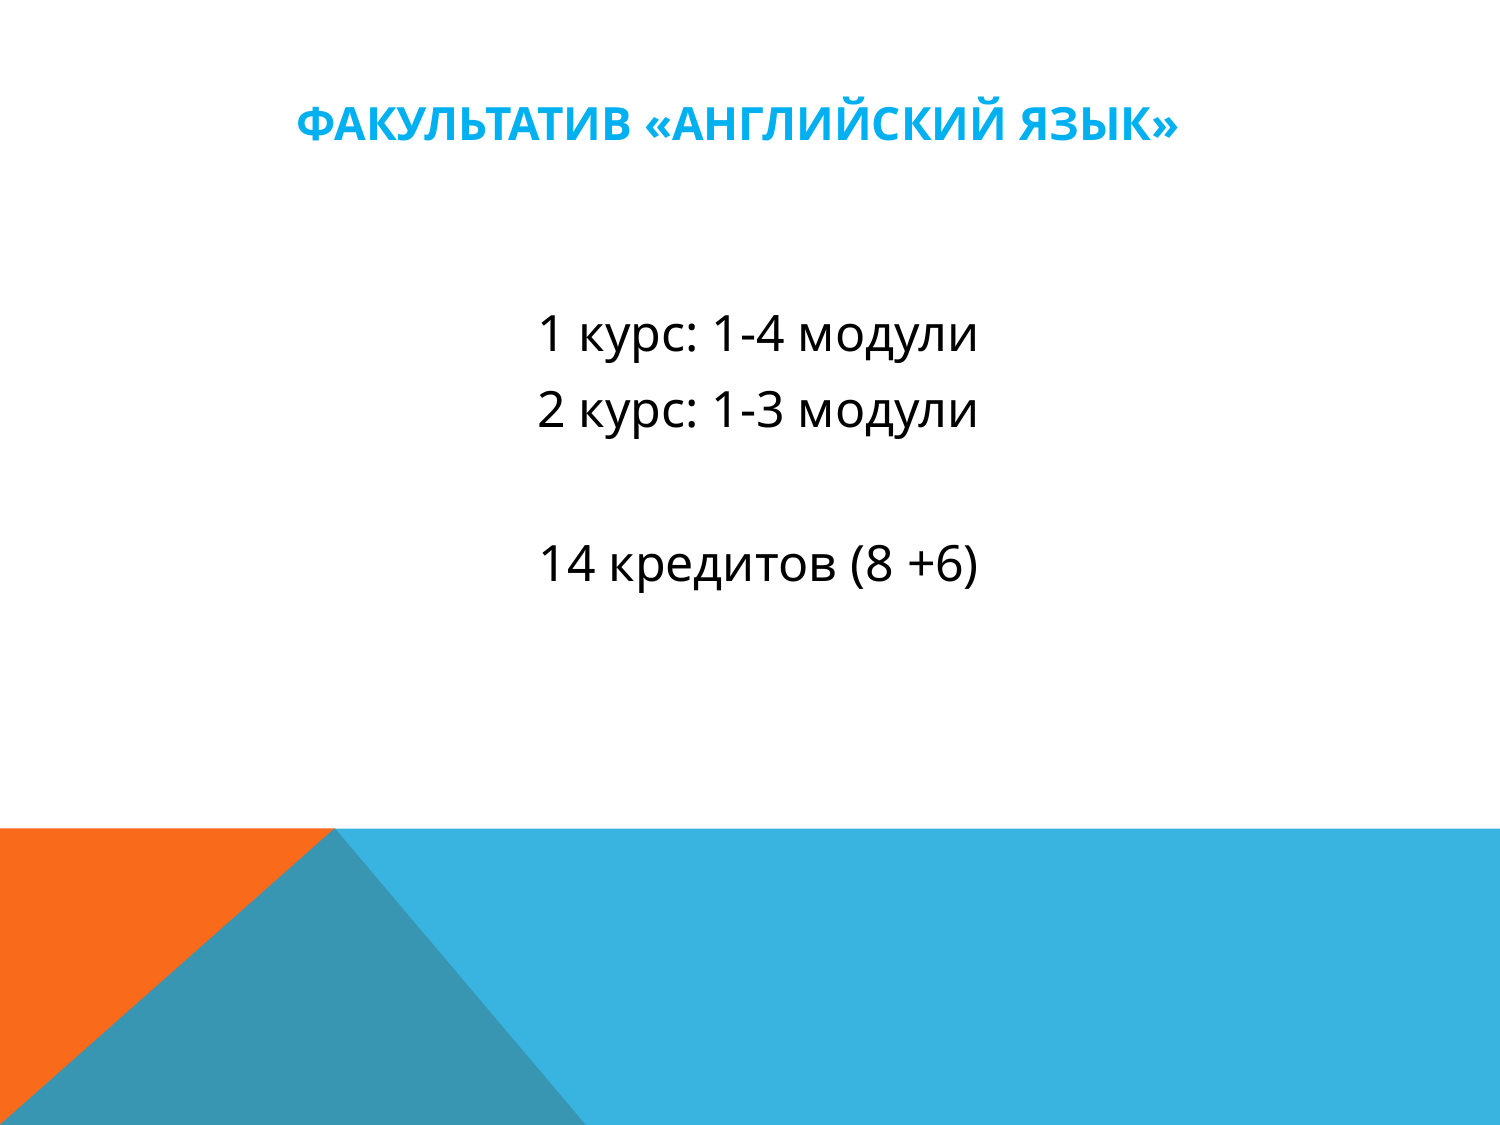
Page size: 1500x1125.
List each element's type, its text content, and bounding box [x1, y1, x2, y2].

list 1 курс: 1-4 модули 2 курс: 1-3 модули 14 кредитов (8 +6) [17, 180, 1500, 811]
title Факультатив «английский язык» [41, 60, 1447, 180]
